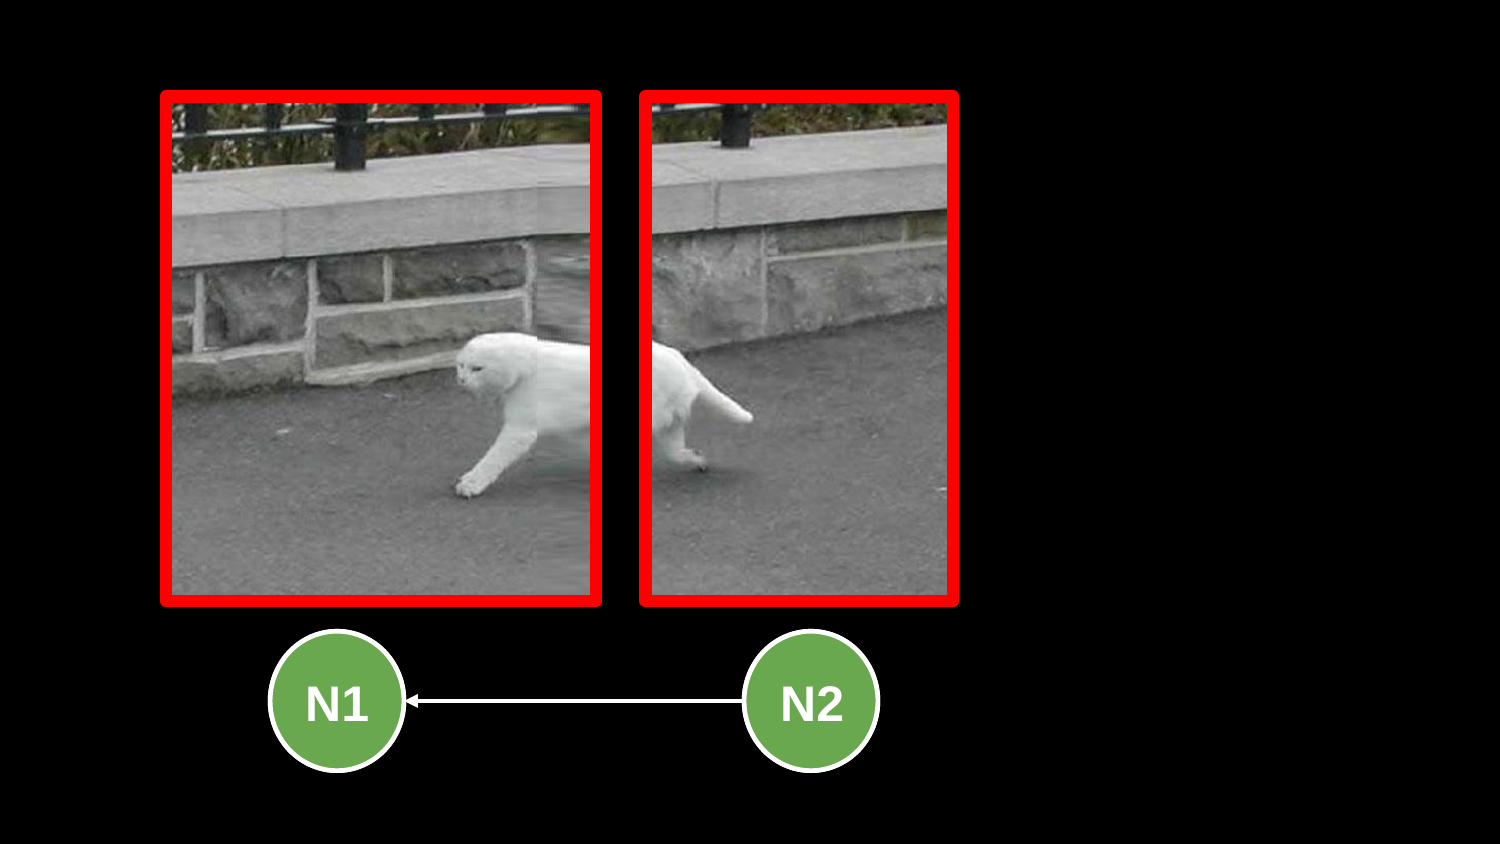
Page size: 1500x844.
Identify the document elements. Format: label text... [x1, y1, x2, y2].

text_box [270, 631, 404, 771]
text_box N2 [759, 659, 865, 743]
text_box [744, 631, 878, 771]
text_box N1 [284, 659, 391, 743]
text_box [165, 96, 954, 602]
